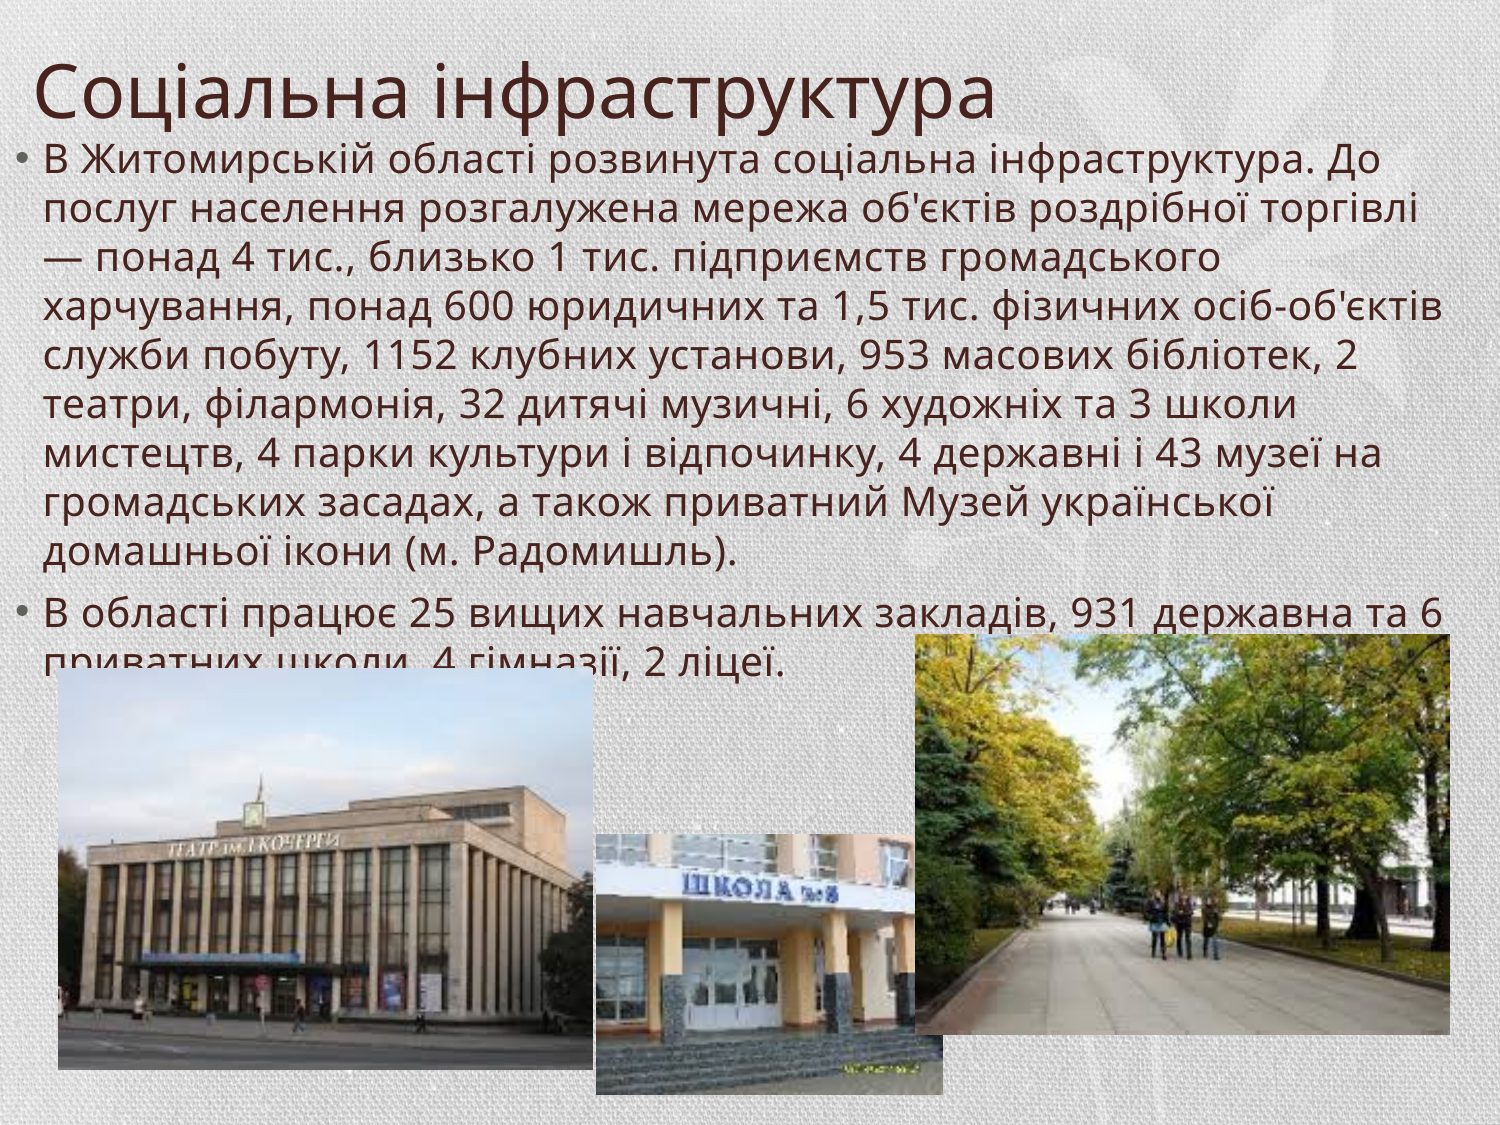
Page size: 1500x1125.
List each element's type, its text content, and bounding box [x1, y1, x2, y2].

picture [57, 668, 593, 1070]
picture [596, 634, 1451, 1095]
title Соціальна інфраструктура [17, 19, 1427, 125]
list В Житомирській області розвинута соціальна інфраструктура. До послуг населення розгалужена мережа об'єктів роздрібної торгівлі — понад 4 тис., близько 1 тис. підприємств громадського харчування, понад 600 юридичних та 1,5 тис. фізичних осіб-об'єктів служби побуту, 1152 клубних установи, 953 масових бібліотек, 2 театри, філармонія, 32 дитячі музичні, 6 художніх та 3 школи мистецтв, 4 парки культури і відпочинку, 4 державні і 43 музеї на громадських засадах, а також приватний Музей української домашньої ікони (м. Радомишль). В області працює 25 вищих навчальних закладів, 931 державна та 6 приватних школи, 4 гімназії, 2 ліцеї. [0, 125, 1483, 693]
